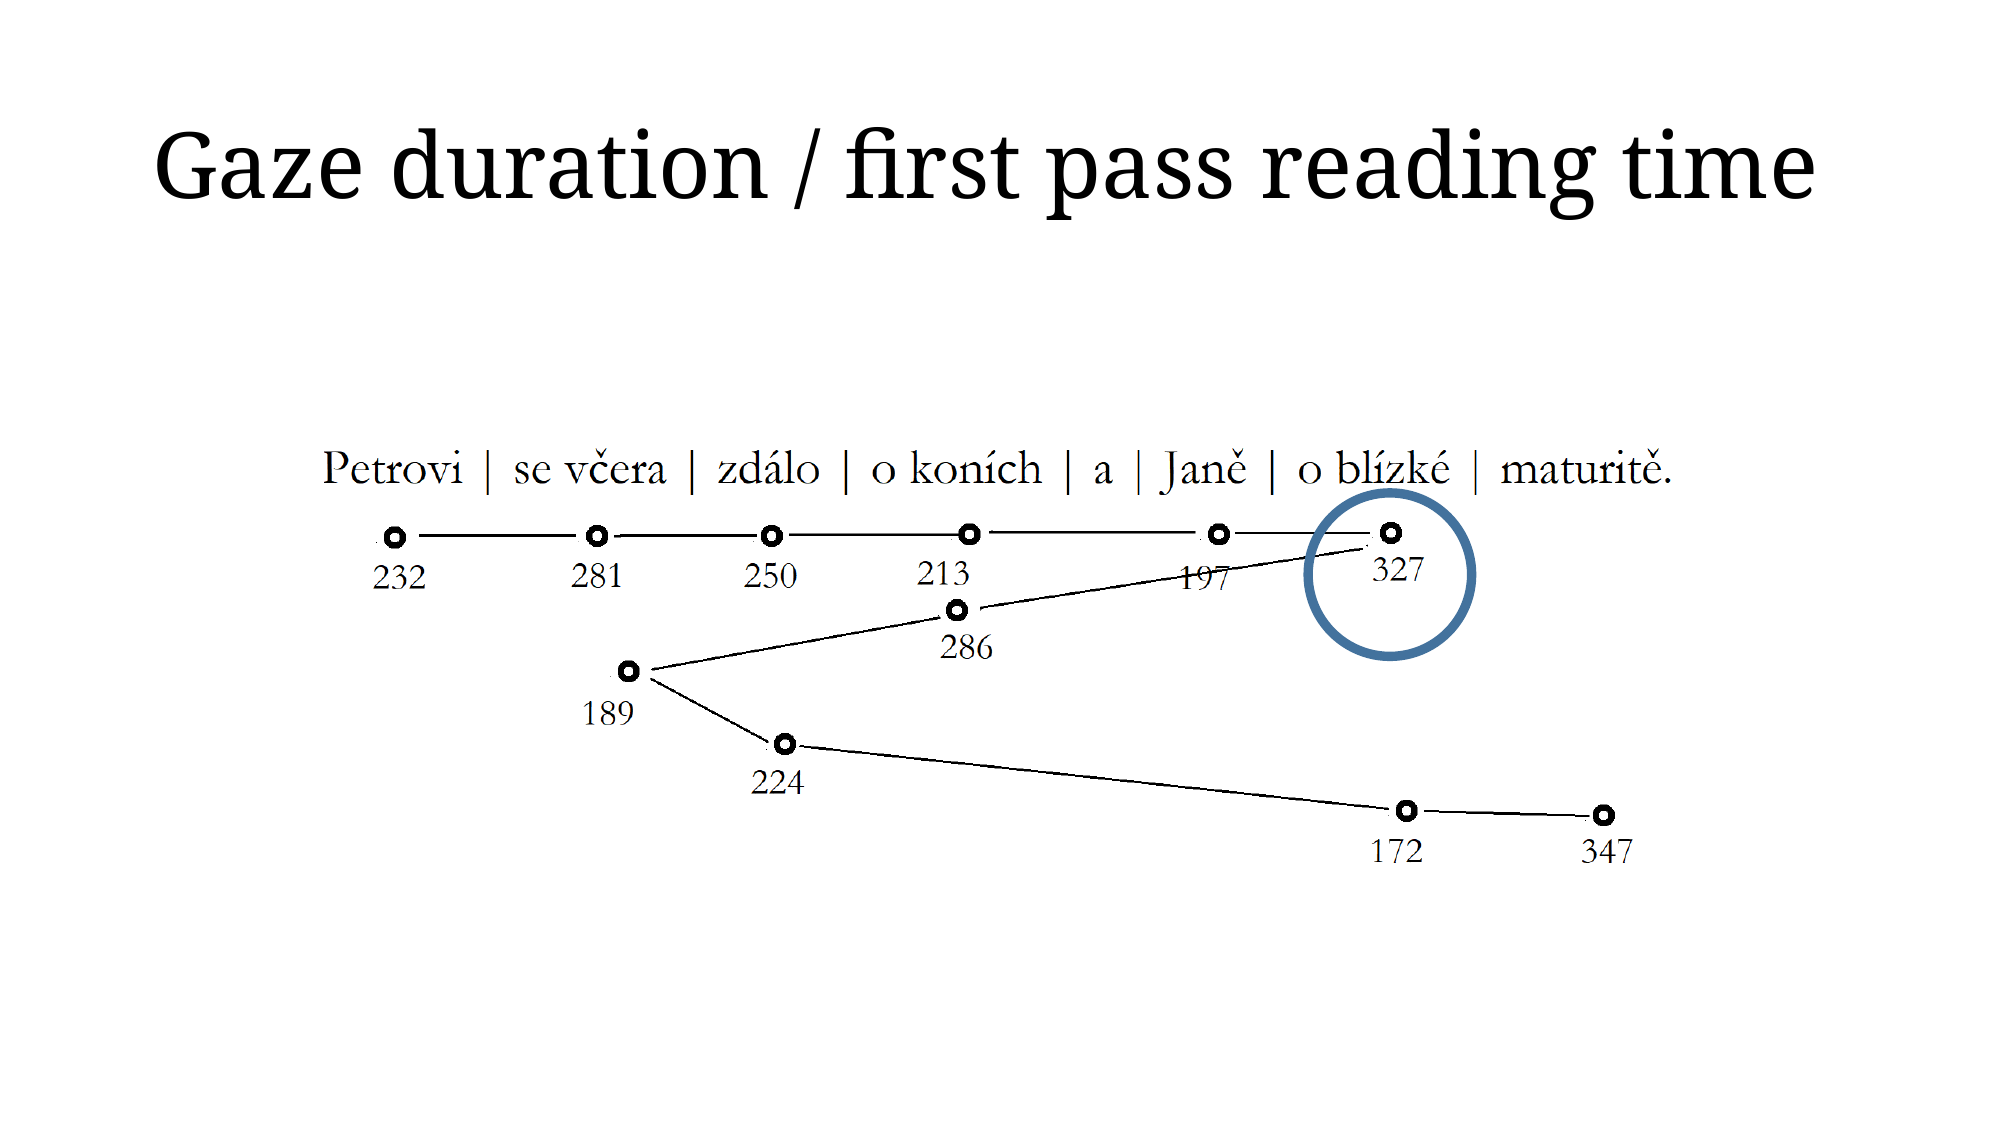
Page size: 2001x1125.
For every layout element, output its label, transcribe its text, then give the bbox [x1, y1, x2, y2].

picture [324, 433, 1676, 880]
title Gaze duration / first pass reading time [137, 59, 1863, 278]
